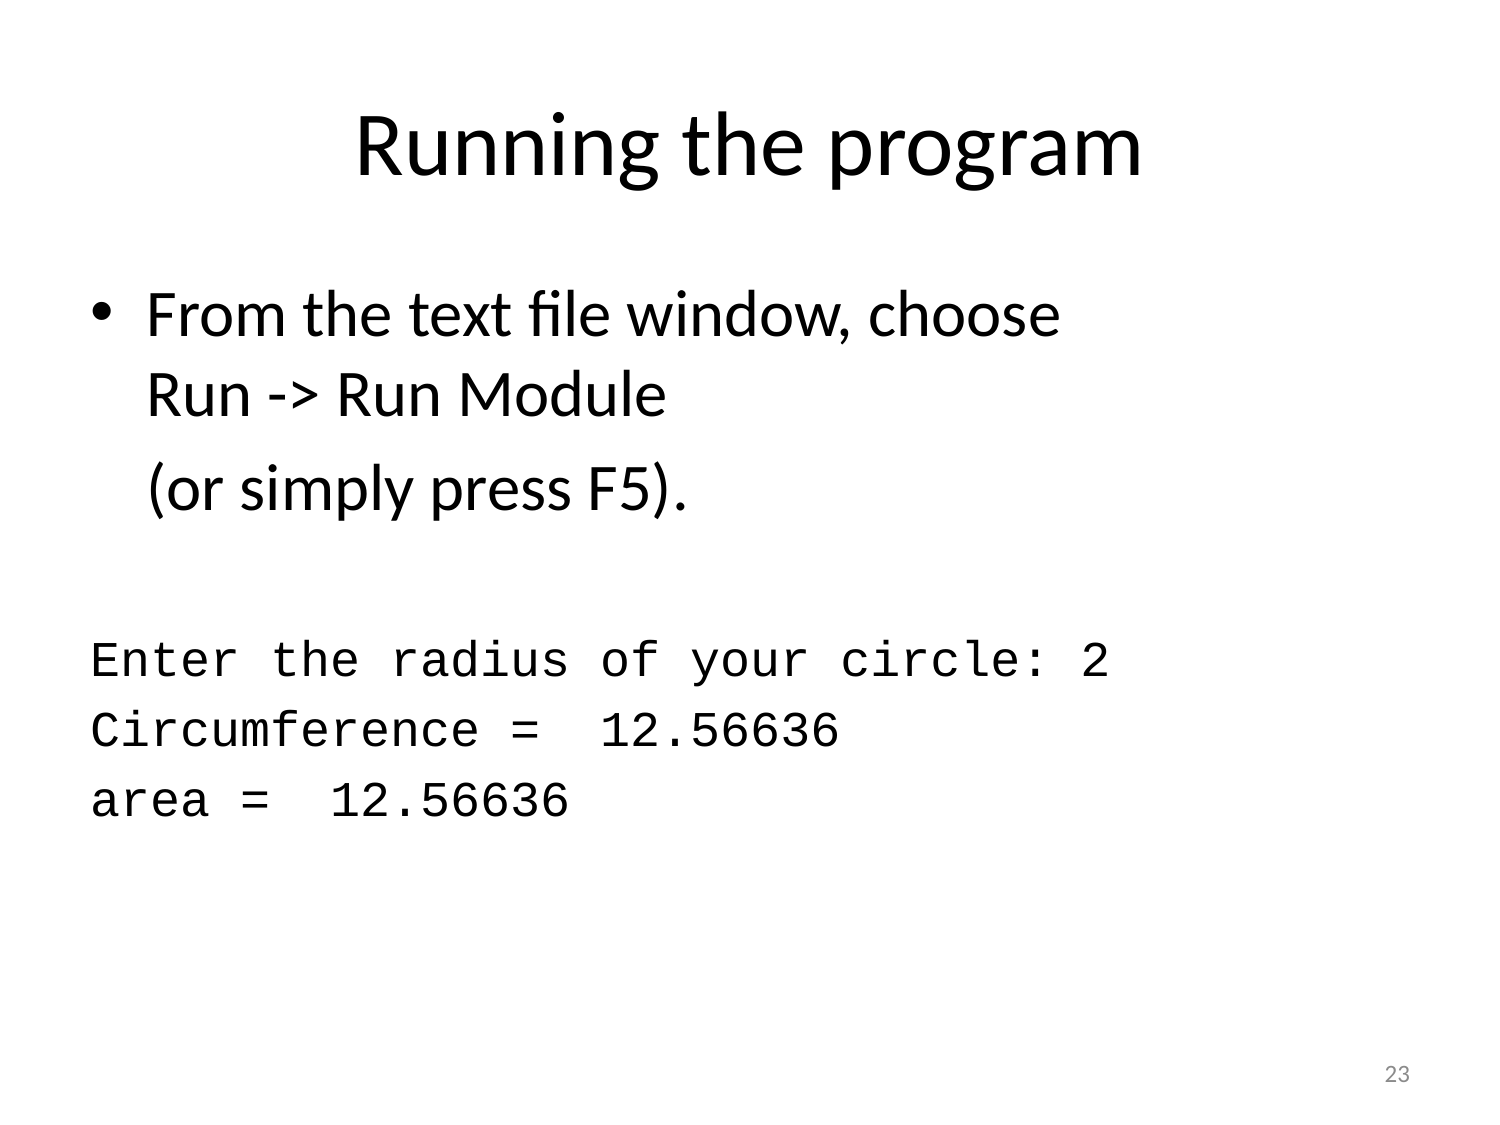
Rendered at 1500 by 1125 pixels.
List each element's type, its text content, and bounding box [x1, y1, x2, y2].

title Running the program [75, 45, 1425, 233]
list From the text file window, choose Run -> Run Module (or simply press F5). Enter the radius of your circle: 2 Circumference = 12.56636 area = 12.56636 [75, 262, 1425, 1005]
slide_number 23 [1074, 1042, 1425, 1103]
